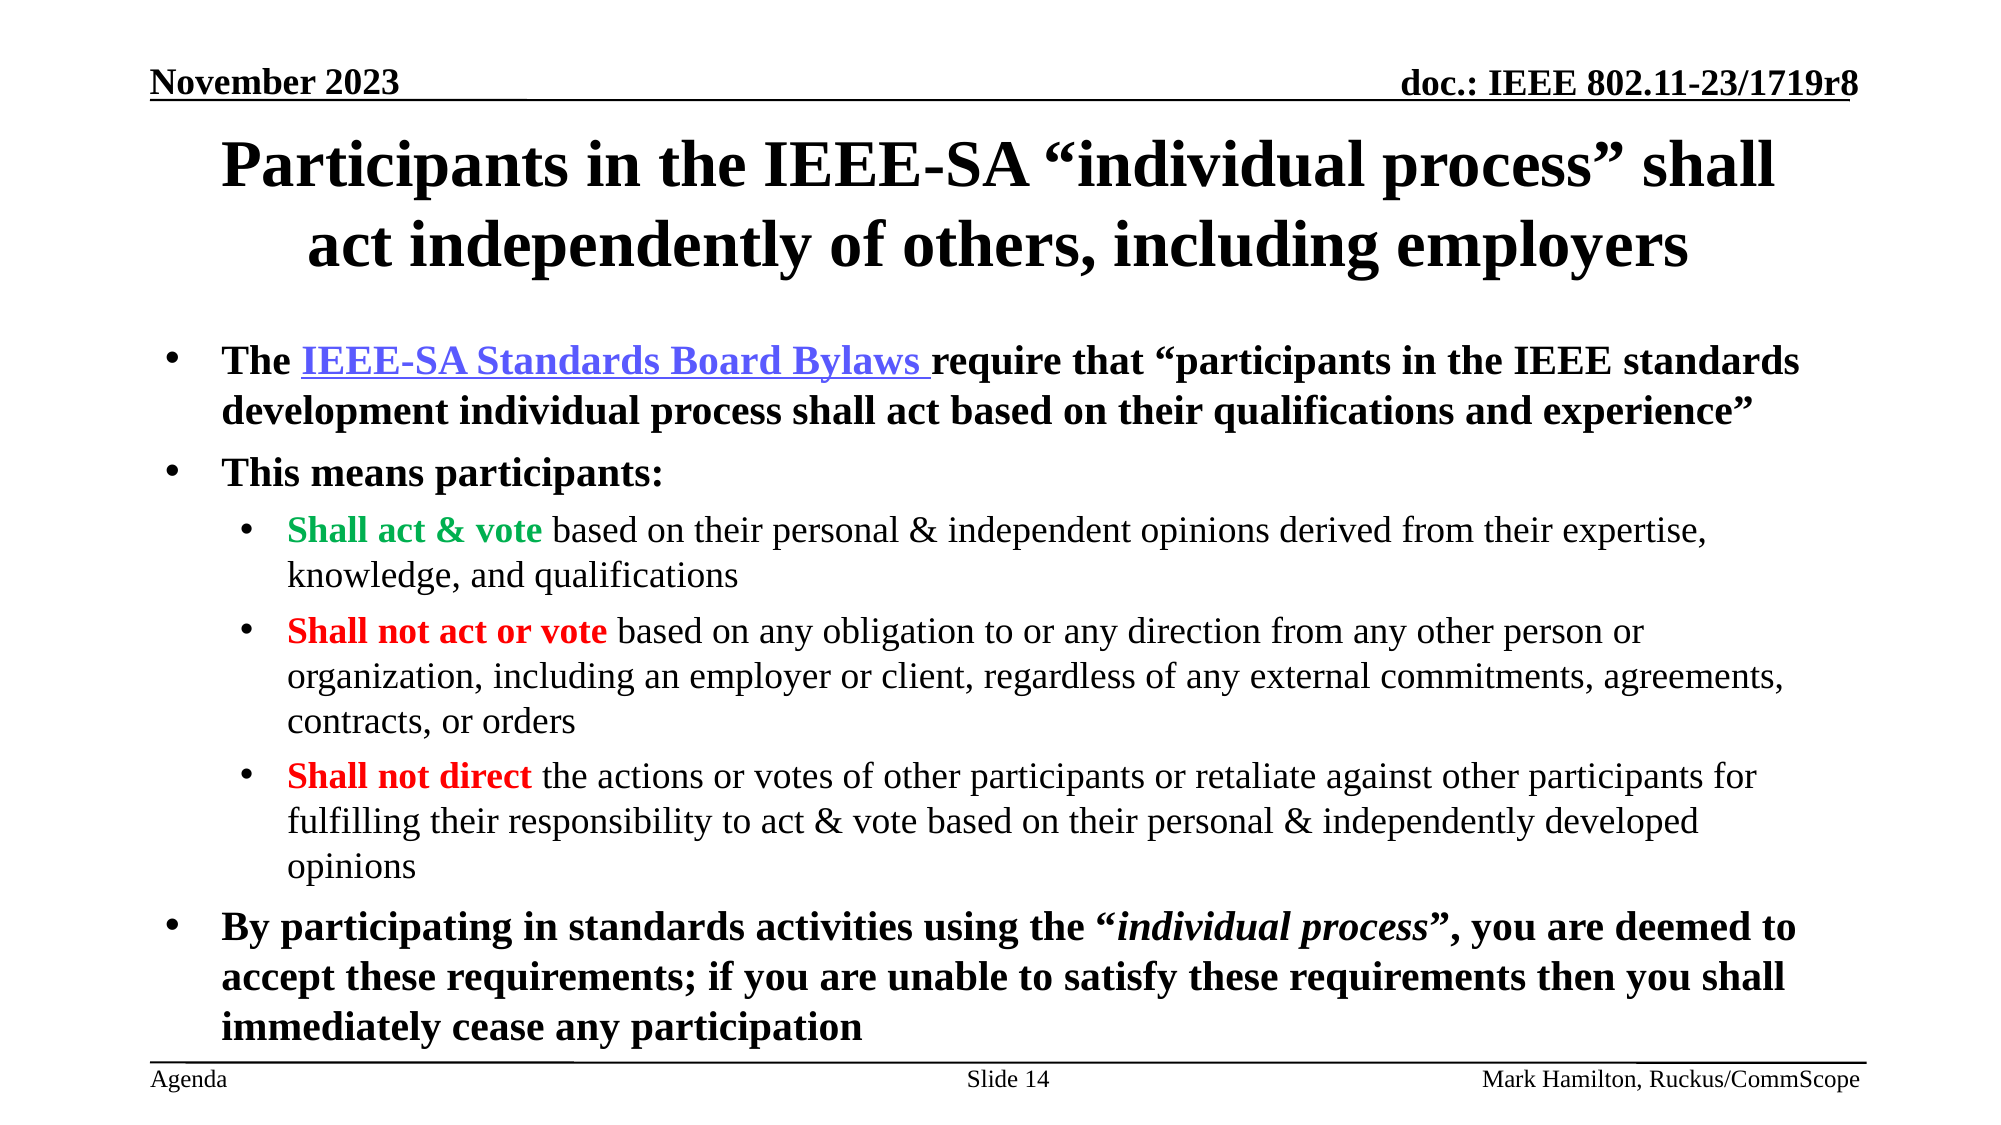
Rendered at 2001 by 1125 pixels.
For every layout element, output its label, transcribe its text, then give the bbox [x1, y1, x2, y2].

slide_number Slide 14 [950, 1061, 1067, 1123]
title Participants in the IEEE-SA “individual process” shall act independently of others, including employers [149, 112, 1850, 288]
list The IEEE-SA Standards Board Bylaws require that “participants in the IEEE standards development individual process shall act based on their qualifications and experience” This means participants: Shall act & vote based on their personal & independent opinions derived from their expertise, knowledge, and qualifications Shall not act or vote based on any obligation to or any direction from any other person or organization, including an employer or client, regardless of any external commitments, agreements, contracts, or orders Shall not direct the actions or votes of other participants or retaliate against other participants for fulfilling their responsibility to act & vote based on their personal & independently developed opinions By participating in standards activities using the “individual process”, you are deemed to accept these requirements; if you are unable to satisfy these requirements then you shall immediately cease any participation [149, 324, 1850, 1000]
